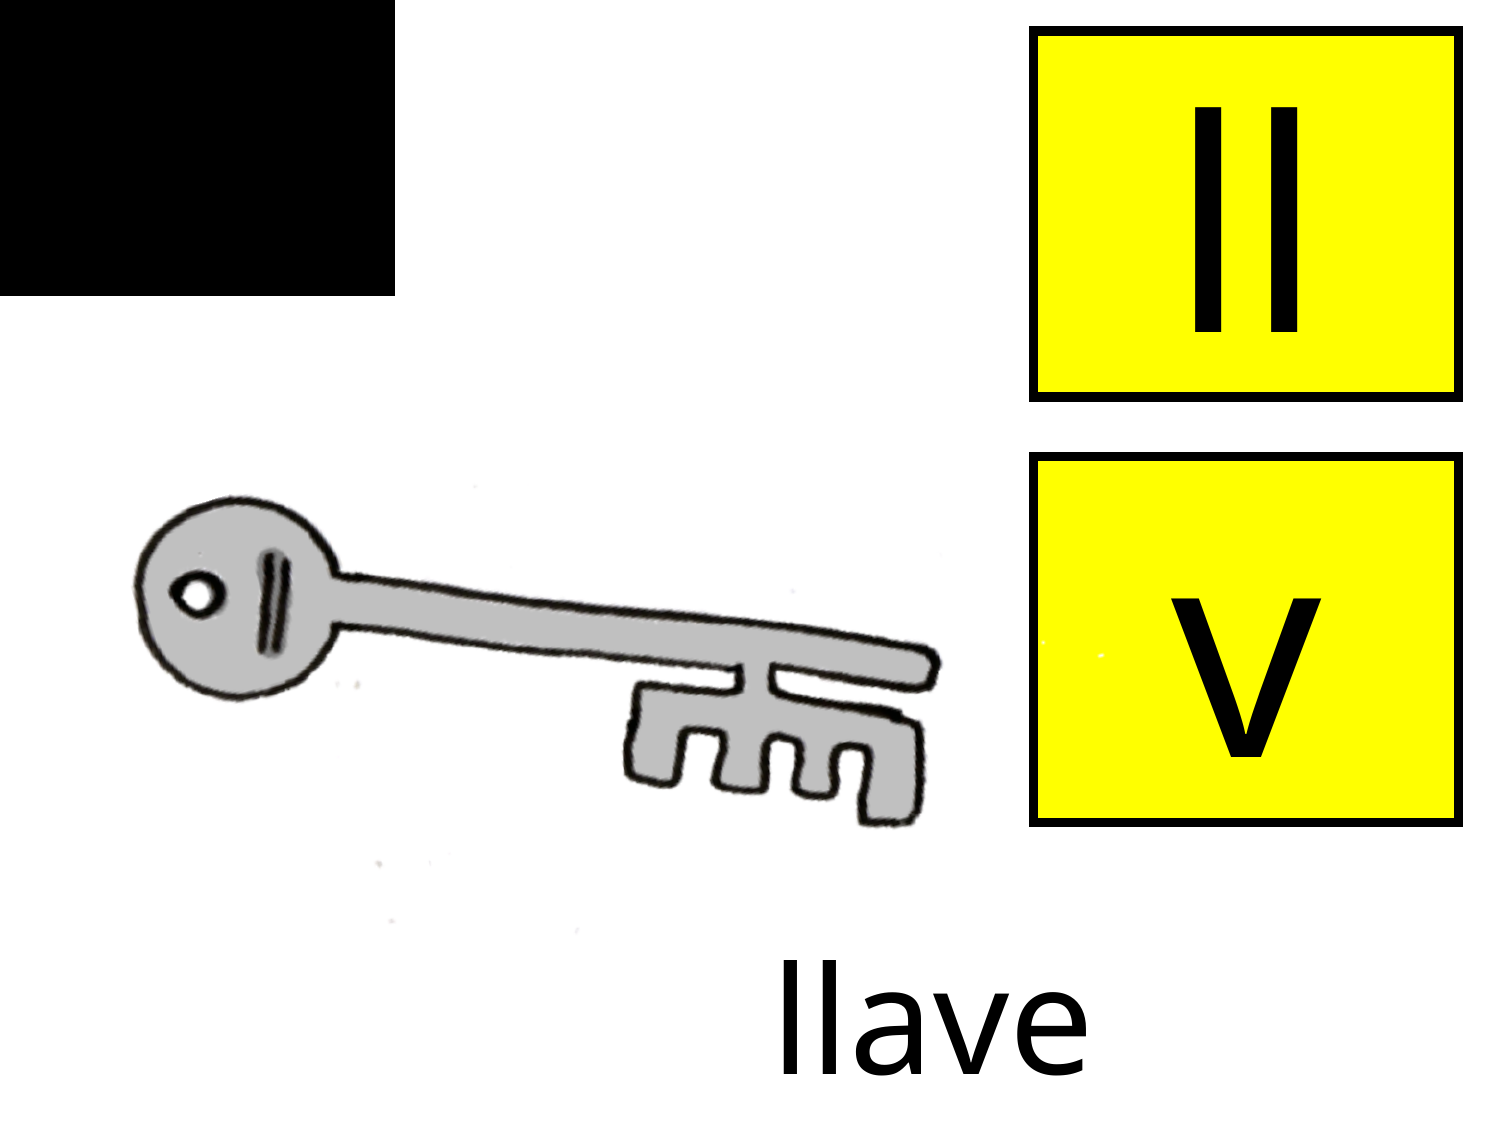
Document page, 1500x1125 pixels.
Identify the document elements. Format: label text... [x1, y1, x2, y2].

picture [19, 269, 1157, 1074]
text_box llave [383, 916, 1483, 1112]
text_box v [1103, 456, 1459, 823]
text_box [0, 0, 396, 297]
text_box ll [1033, 30, 1459, 398]
